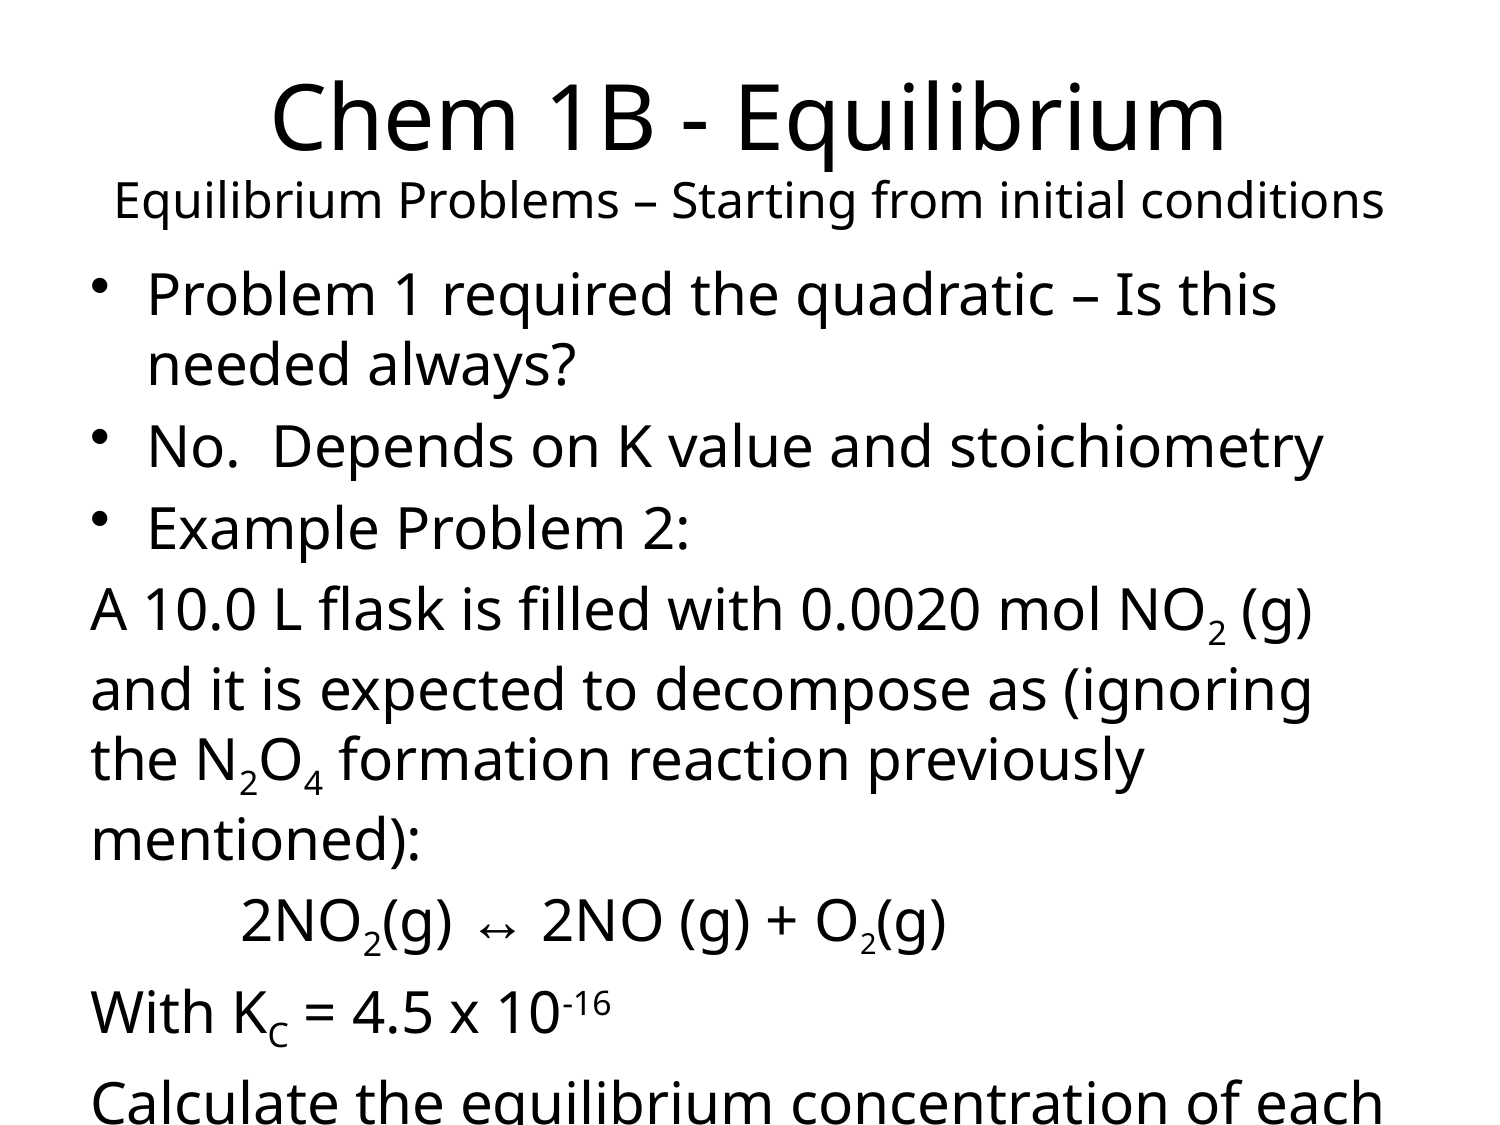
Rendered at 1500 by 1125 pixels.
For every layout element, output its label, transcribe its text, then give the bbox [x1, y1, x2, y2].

title Chem 1B - Equilibrium Equilibrium Problems – Starting from initial conditions [75, 50, 1425, 238]
list Problem 1 required the quadratic – Is this needed always? No. Depends on K value and stoichiometry Example Problem 2: A 10.0 L flask is filled with 0.0020 mol NO2 (g) and it is expected to decompose as (ignoring the N2O4 formation reaction previously mentioned): 2NO2(g) ↔ 2NO (g) + O2(g) With KC = 4.5 x 10-16 Calculate the equilibrium concentration of each gas [75, 249, 1425, 993]
